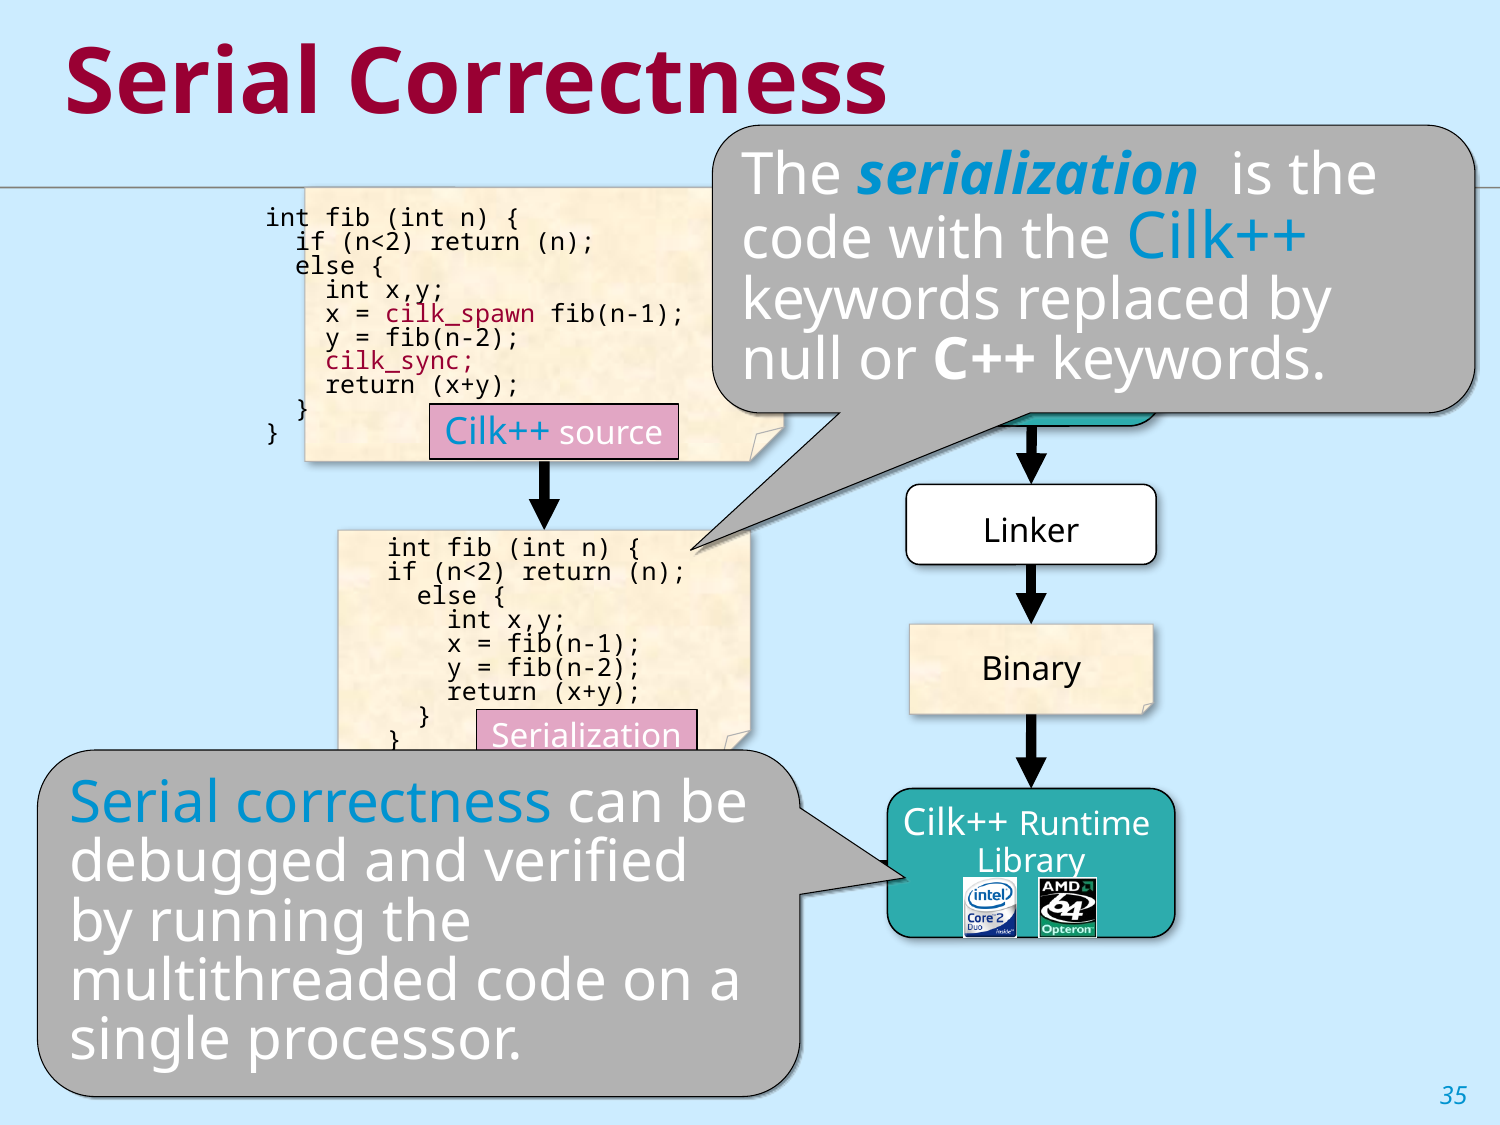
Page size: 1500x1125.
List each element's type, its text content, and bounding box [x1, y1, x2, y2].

text_box Binary [909, 624, 1154, 715]
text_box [899, 222, 1163, 427]
text_box Serialization [476, 709, 697, 750]
title Serial Correctness [49, 10, 1500, 161]
text_box Cilk++ source [429, 454, 679, 459]
text_box Cilk++ Runtime Library [887, 788, 1175, 938]
text_box int fib (int n) { if (n<2) return (n); else { int x,y; x = cilk_spawn fib(n-1); y = fib(n-2); cilk_sync; return (x+y); } } [250, 199, 700, 454]
text_box [304, 187, 784, 462]
picture [1038, 877, 1097, 938]
text_box Serial correctness can be debugged and verified by running the multithreaded code on a single processor. [37, 750, 906, 1097]
text_box int fib (int n) { if (n<2) return (n); else { int x,y; x = fib(n-1); y = fib(n-2); return (x+y); } } [338, 530, 751, 750]
text_box Linker [906, 484, 1157, 565]
text_box The serialization is the code with the Cilk++ keywords replaced by null or C++ keywords. [690, 125, 1475, 551]
picture [962, 877, 1017, 938]
